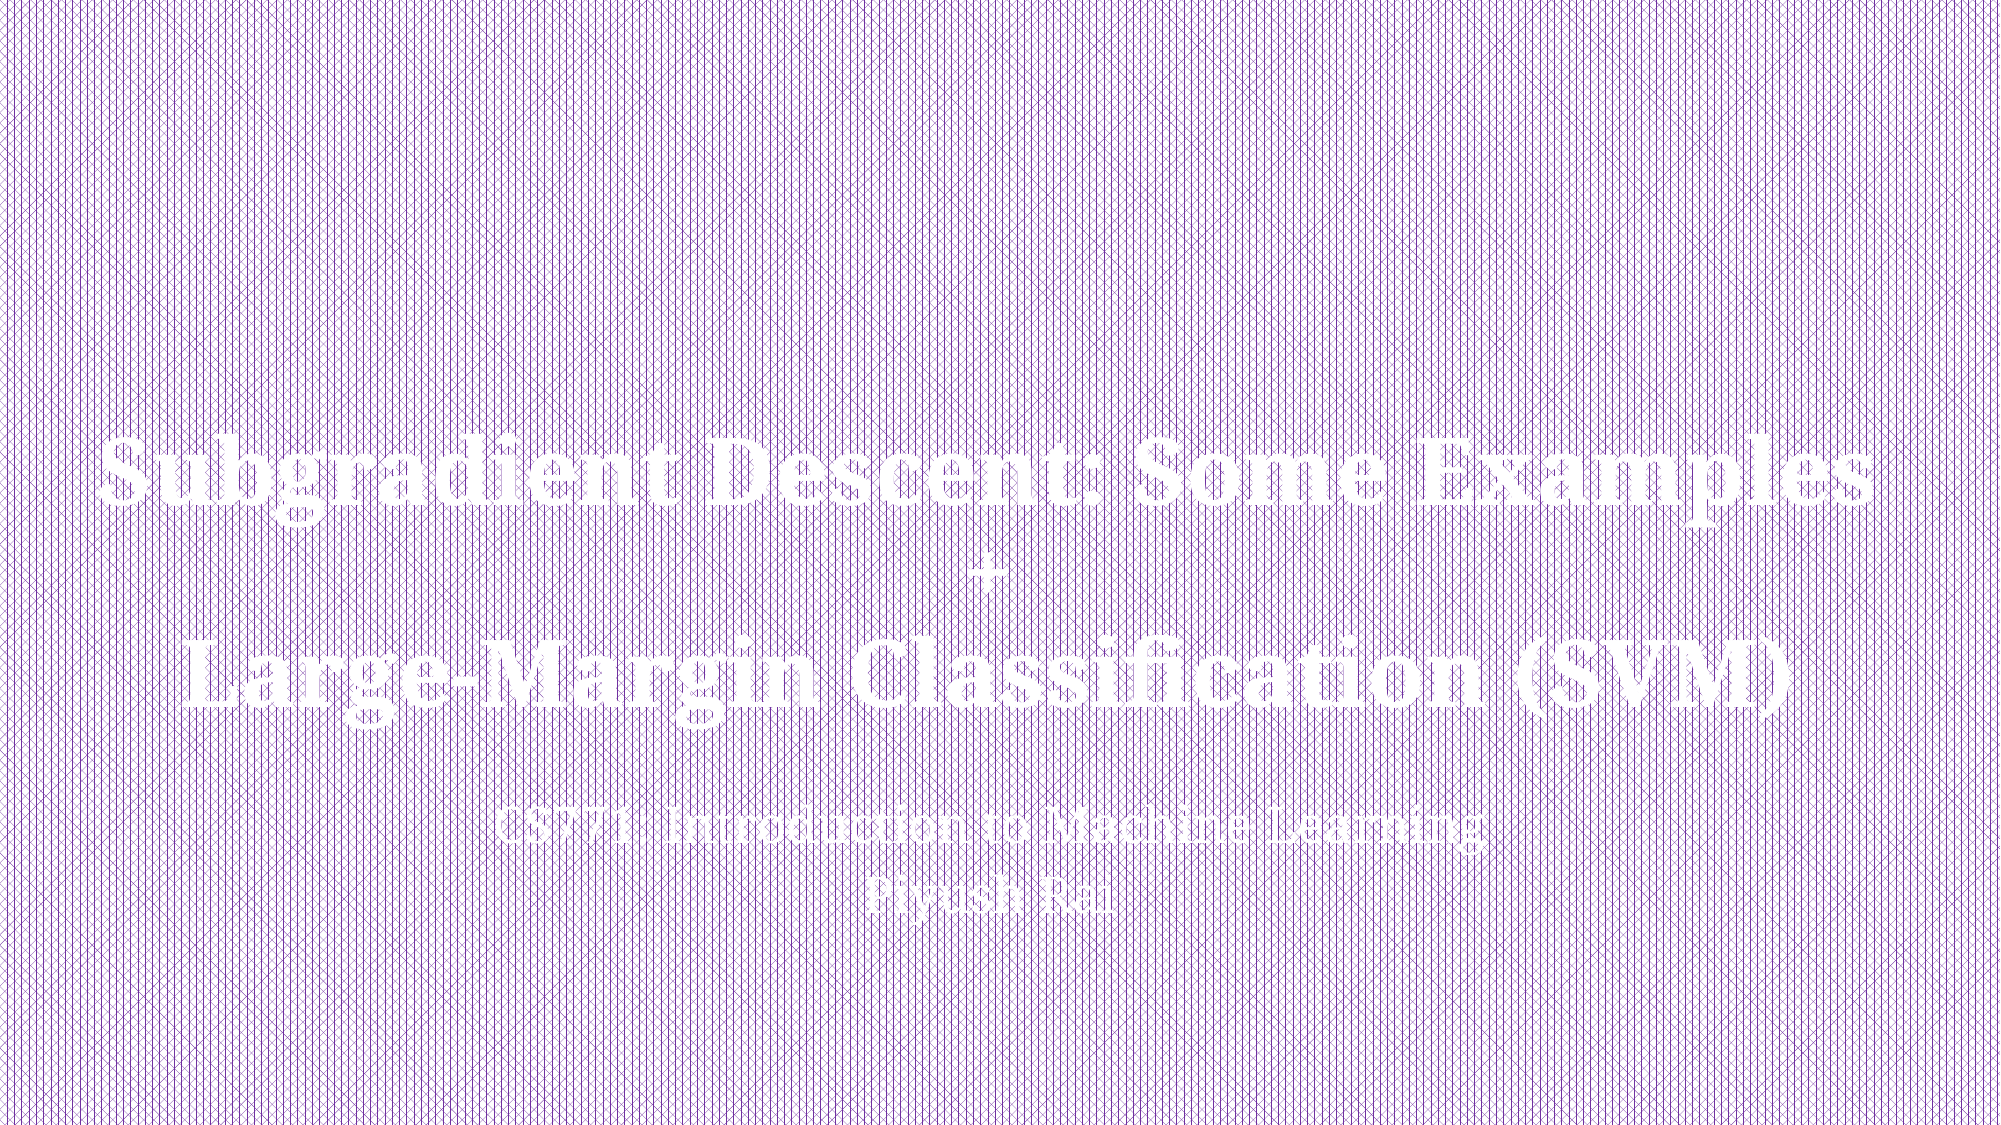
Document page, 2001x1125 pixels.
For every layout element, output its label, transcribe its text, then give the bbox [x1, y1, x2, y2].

title Subgradient Descent: Some Examples + Large-Margin Classification (SVM) [23, 347, 1953, 736]
subtitle CS771: Introduction to Machine Learning Piyush Rai [475, 792, 1506, 982]
